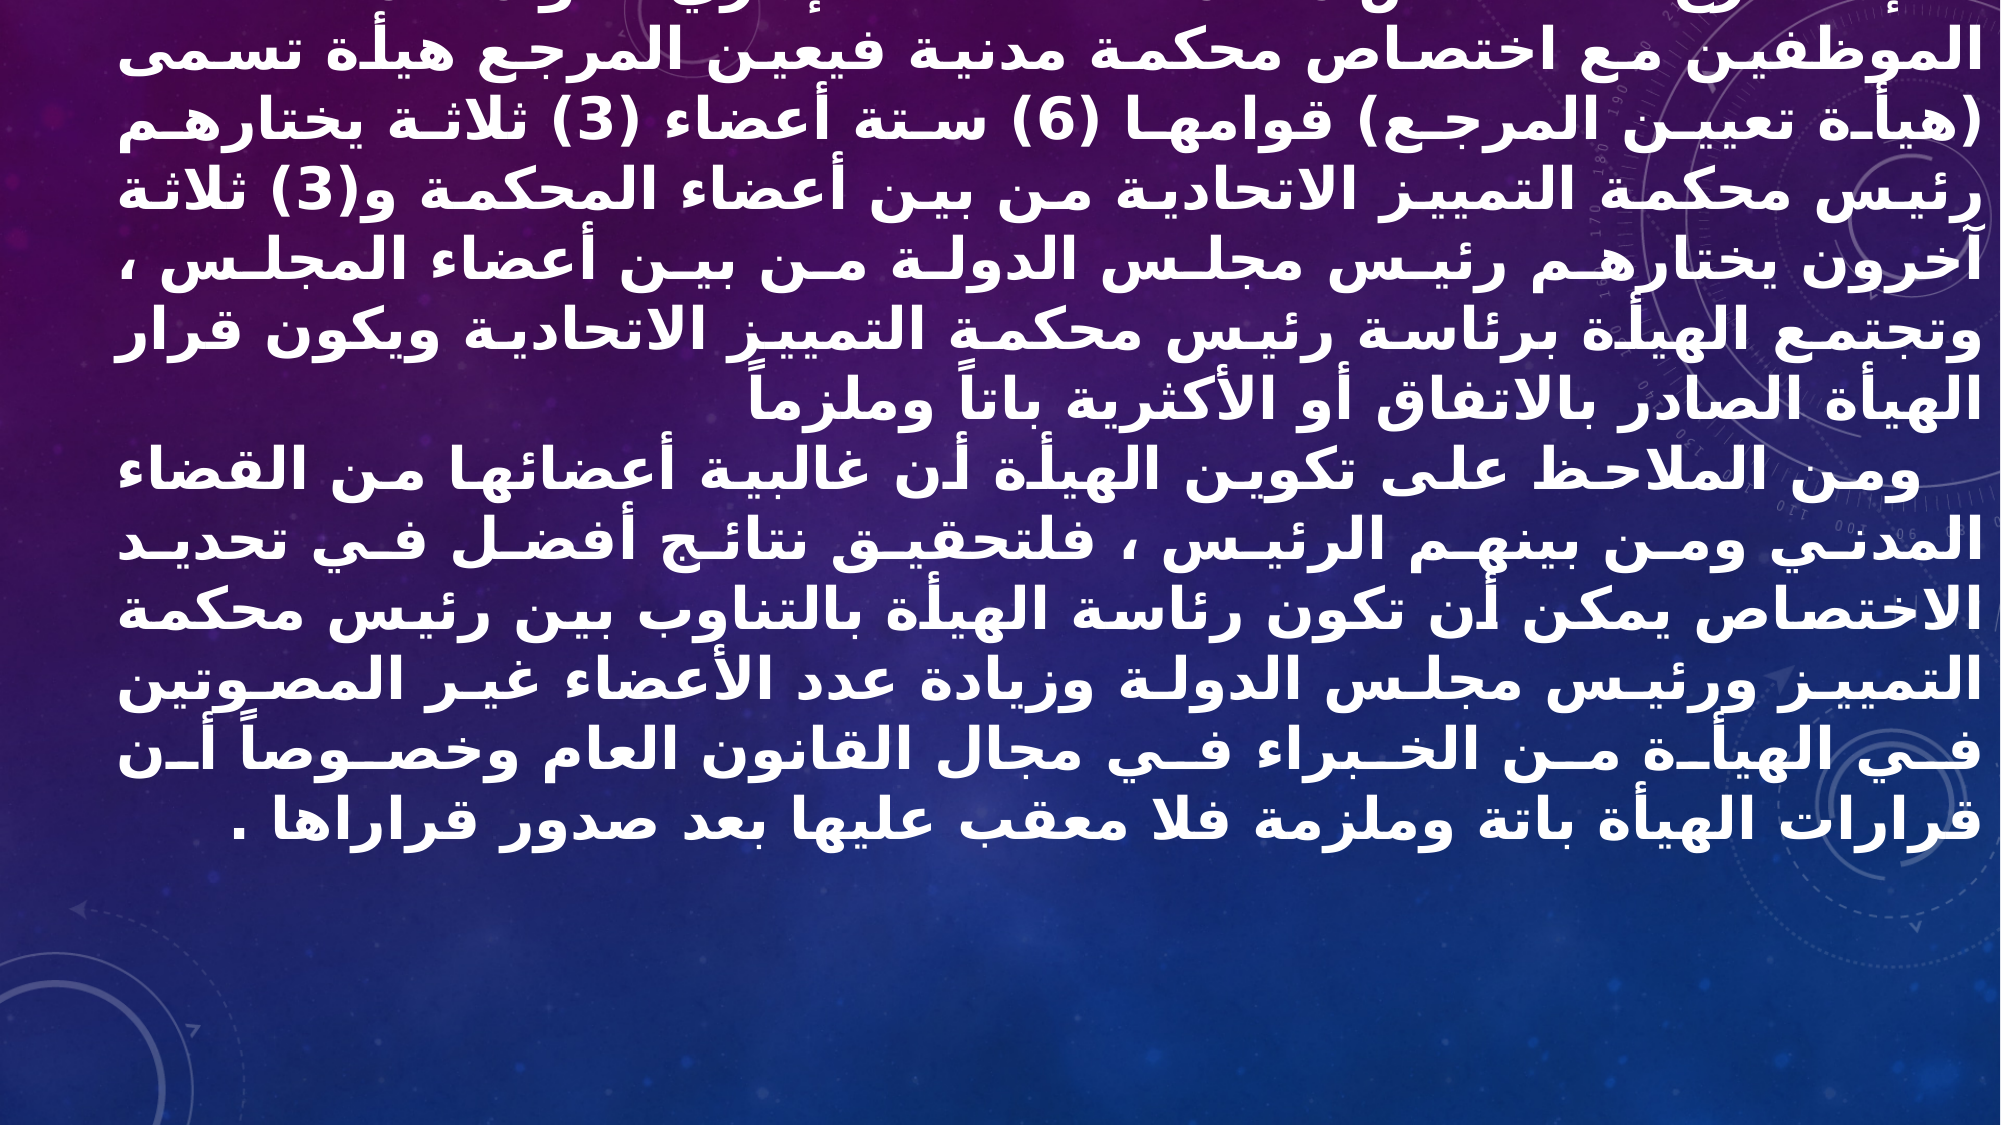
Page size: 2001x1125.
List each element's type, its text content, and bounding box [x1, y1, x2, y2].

picture [0, 0, 2001, 1125]
text_box تاسعاً_ هيأة تعين المرجع : إذا تنازع اختصاص محكمة القضاء الإداري أو محكمة قضاء الموظفين مع اختصاص محكمة مدنية فيعين المرجع هيأة تسمى (هيأة تعيين المرجع) قوامها (6) ستة أعضاء (3) ثلاثة يختارهم رئيس محكمة التمييز الاتحادية من بين أعضاء المحكمة و(3) ثلاثة آخرون يختارهم رئيس مجلس الدولة من بين أعضاء المجلس ، وتجتمع الهيأة برئاسة رئيس محكمة التمييز الاتحادية ويكون قرار الهيأة الصادر بالاتفاق أو الأكثرية باتاً وملزماً ومن الملاحظ على تكوين الهيأة أن غالبية أعضائها من القضاء المدني ومن بينهم الرئيس ، فلتحقيق نتائج أفضل في تحديد الاختصاص يمكن أن تكون رئاسة الهيأة بالتناوب بين رئيس محكمة التمييز ورئيس مجلس الدولة وزيادة عدد الأعضاء غير المصوتين في الهيأة من الخبراء في مجال القانون العام وخصوصاً أن قرارات الهيأة باتة وملزمة فلا معقب عليها بعد صدور قراراها . [101, 0, 2000, 929]
